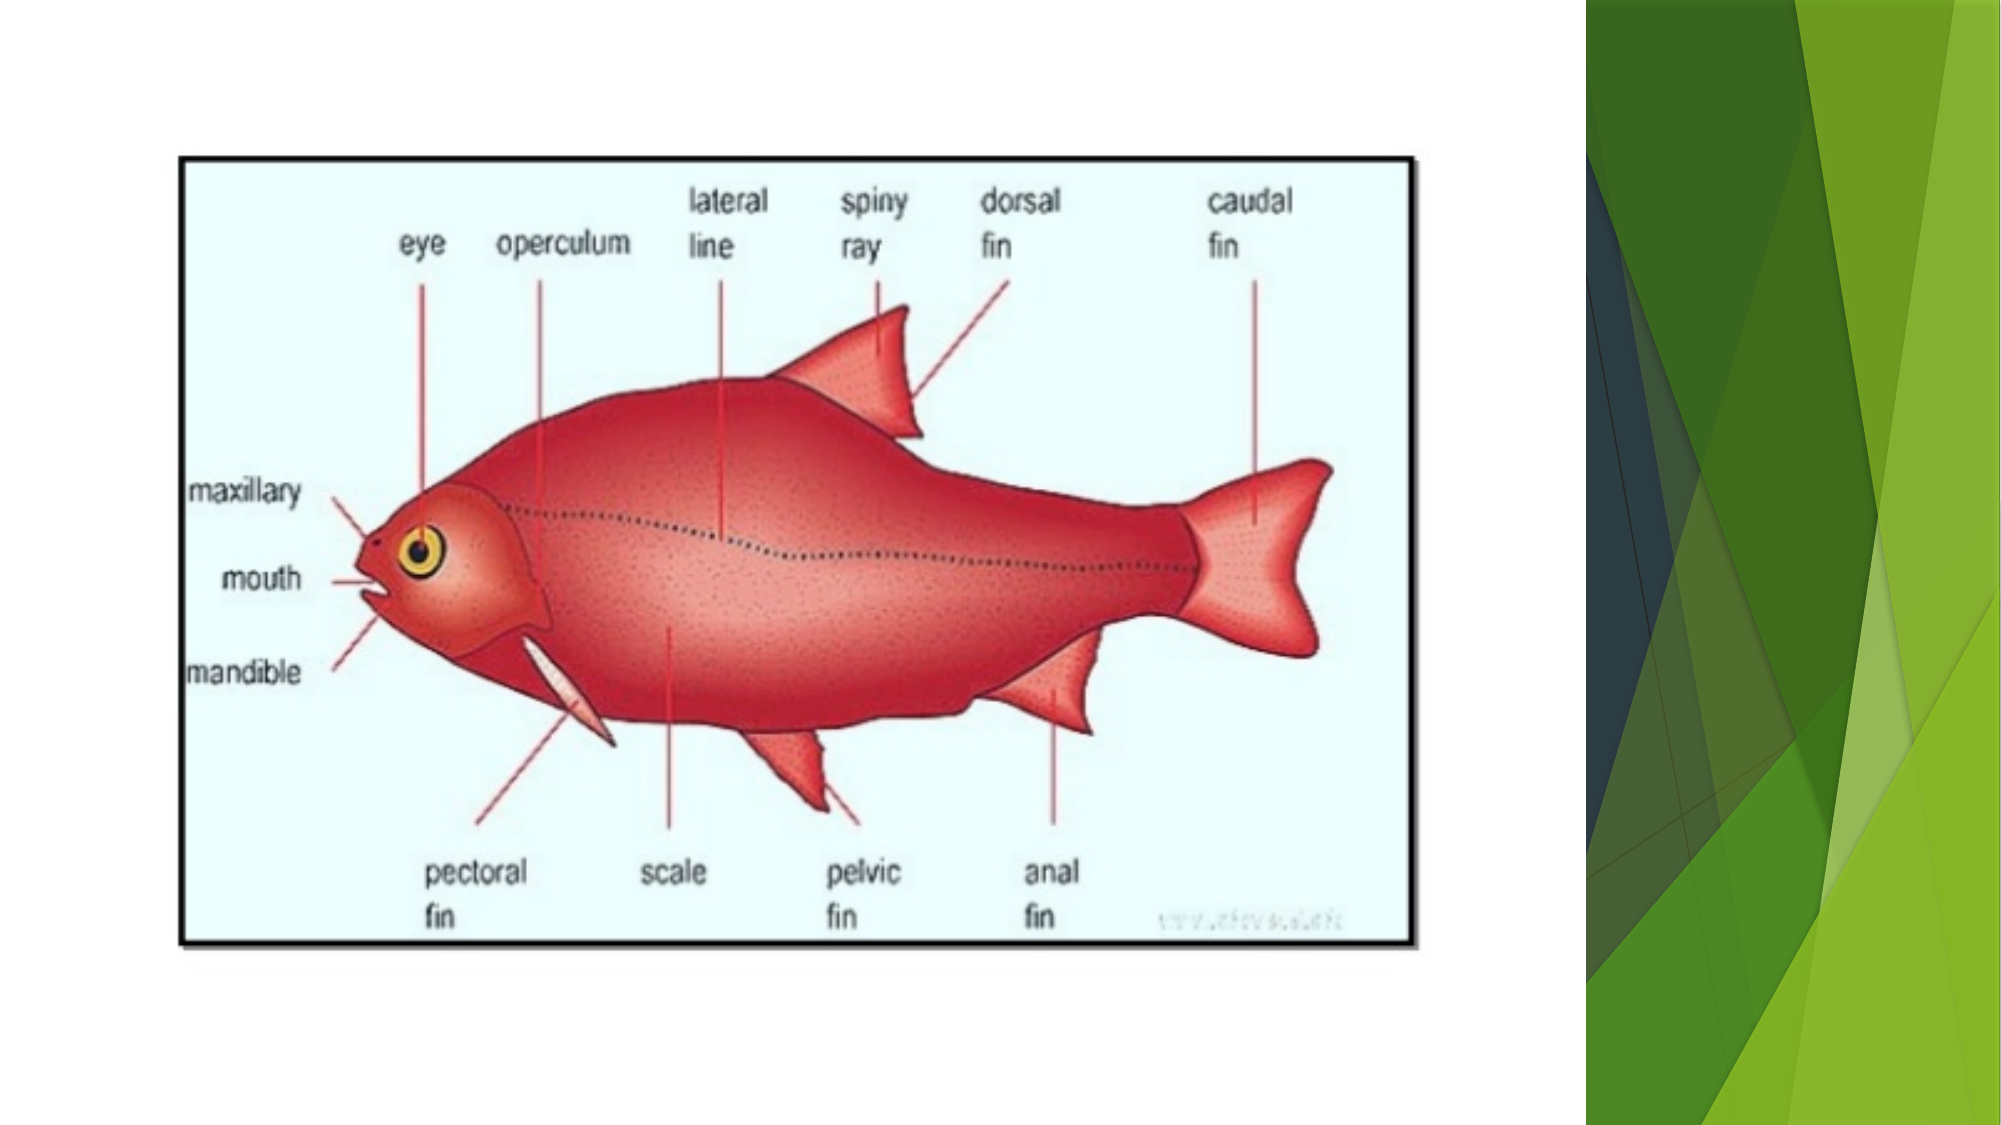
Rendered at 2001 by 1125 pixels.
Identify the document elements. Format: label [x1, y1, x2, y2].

list [0, 0, 1587, 1125]
